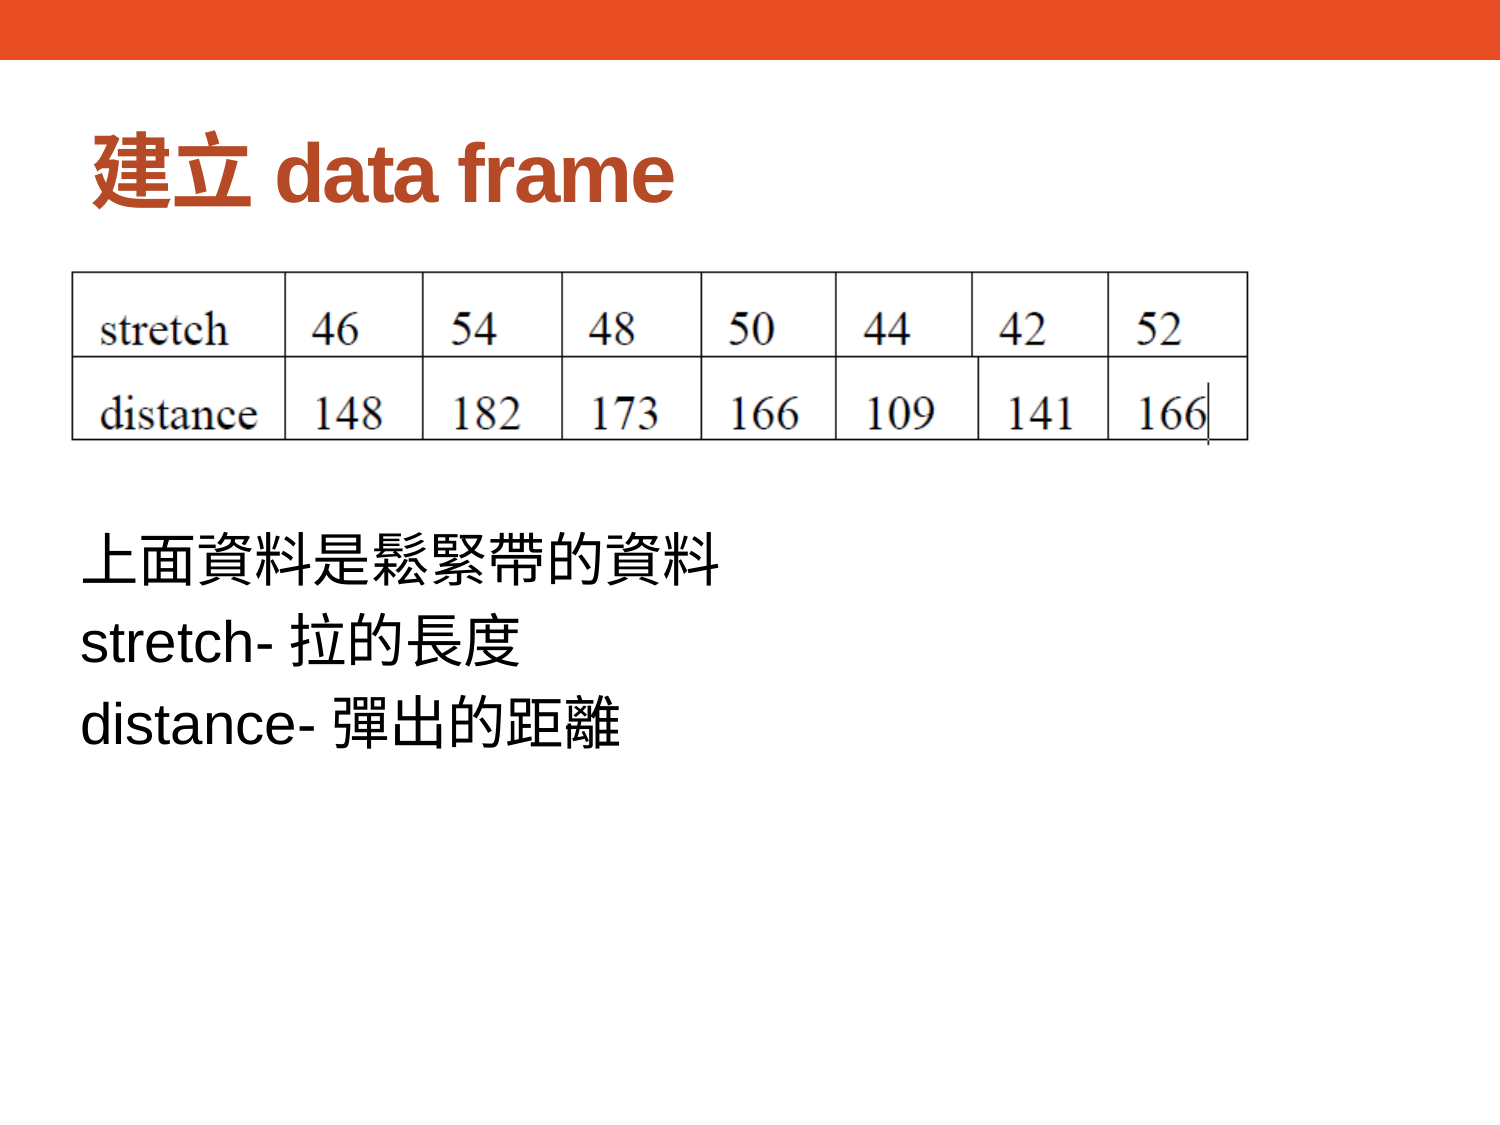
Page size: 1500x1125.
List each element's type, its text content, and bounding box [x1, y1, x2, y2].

list 上面資料是鬆緊帶的資料 stretch-拉的長度 distance-彈出的距離 [64, 515, 1415, 1039]
picture [64, 266, 1261, 451]
title 建立data frame [75, 87, 1425, 250]
